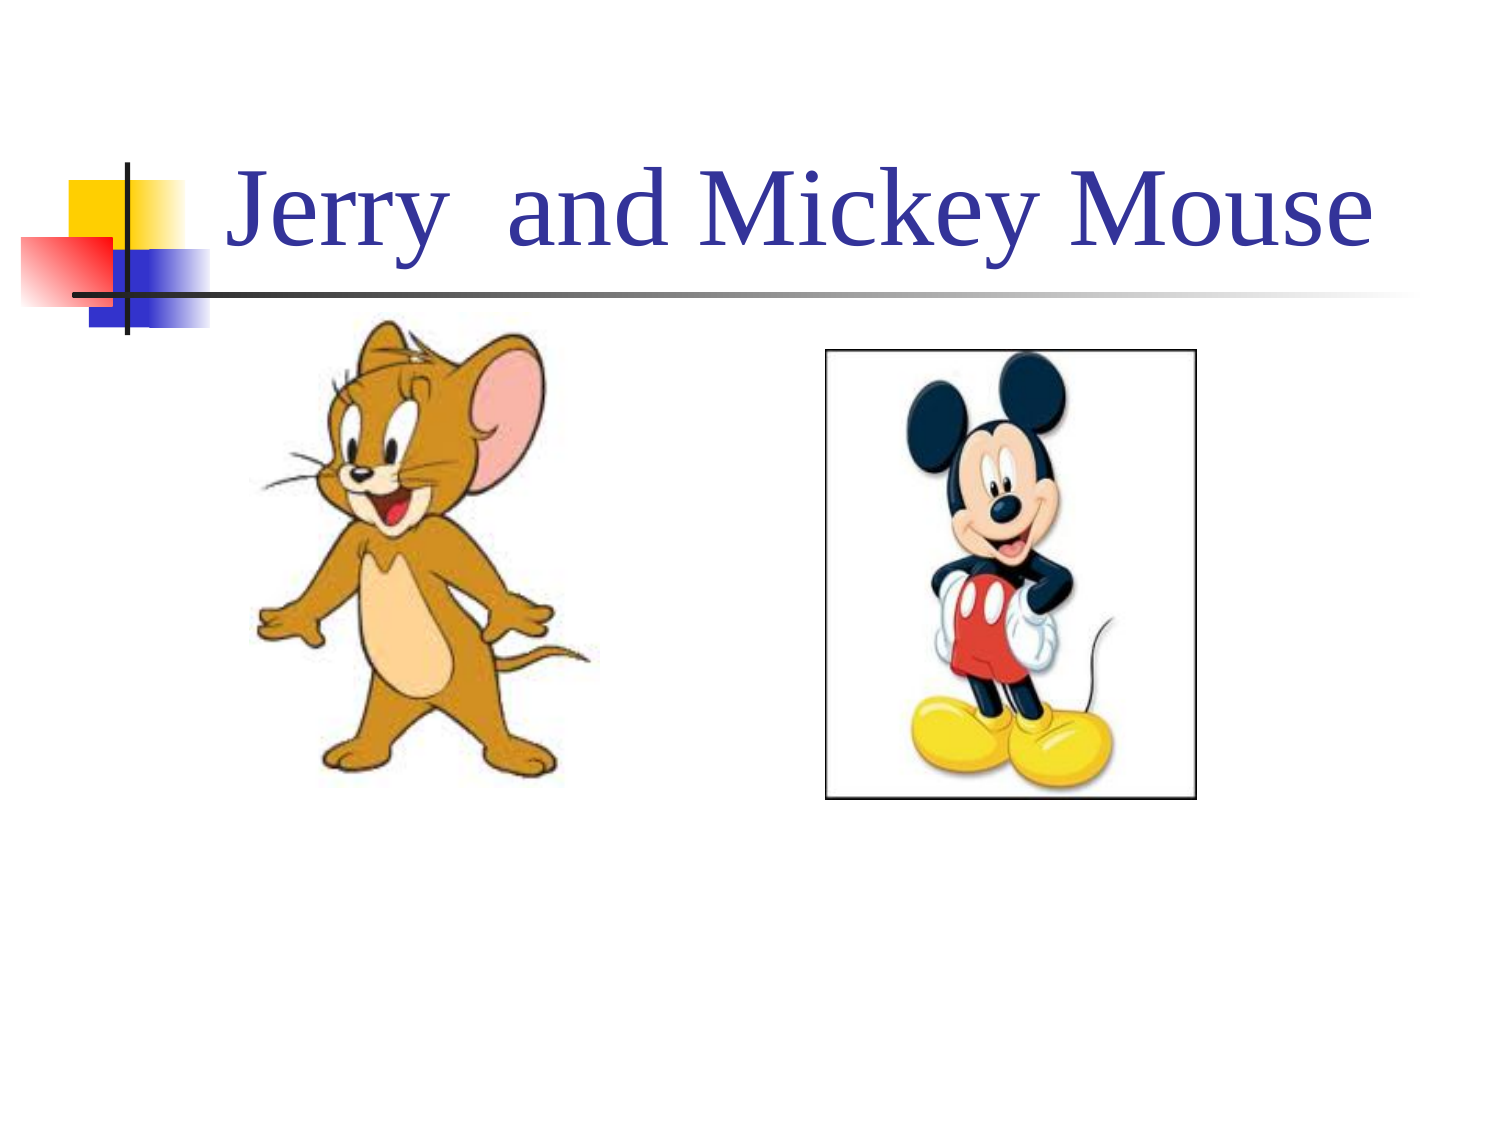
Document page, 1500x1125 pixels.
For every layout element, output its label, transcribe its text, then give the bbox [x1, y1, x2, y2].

title Jerry and Mickey Mouse [188, 34, 1468, 276]
picture [824, 349, 1198, 801]
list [249, 312, 601, 788]
